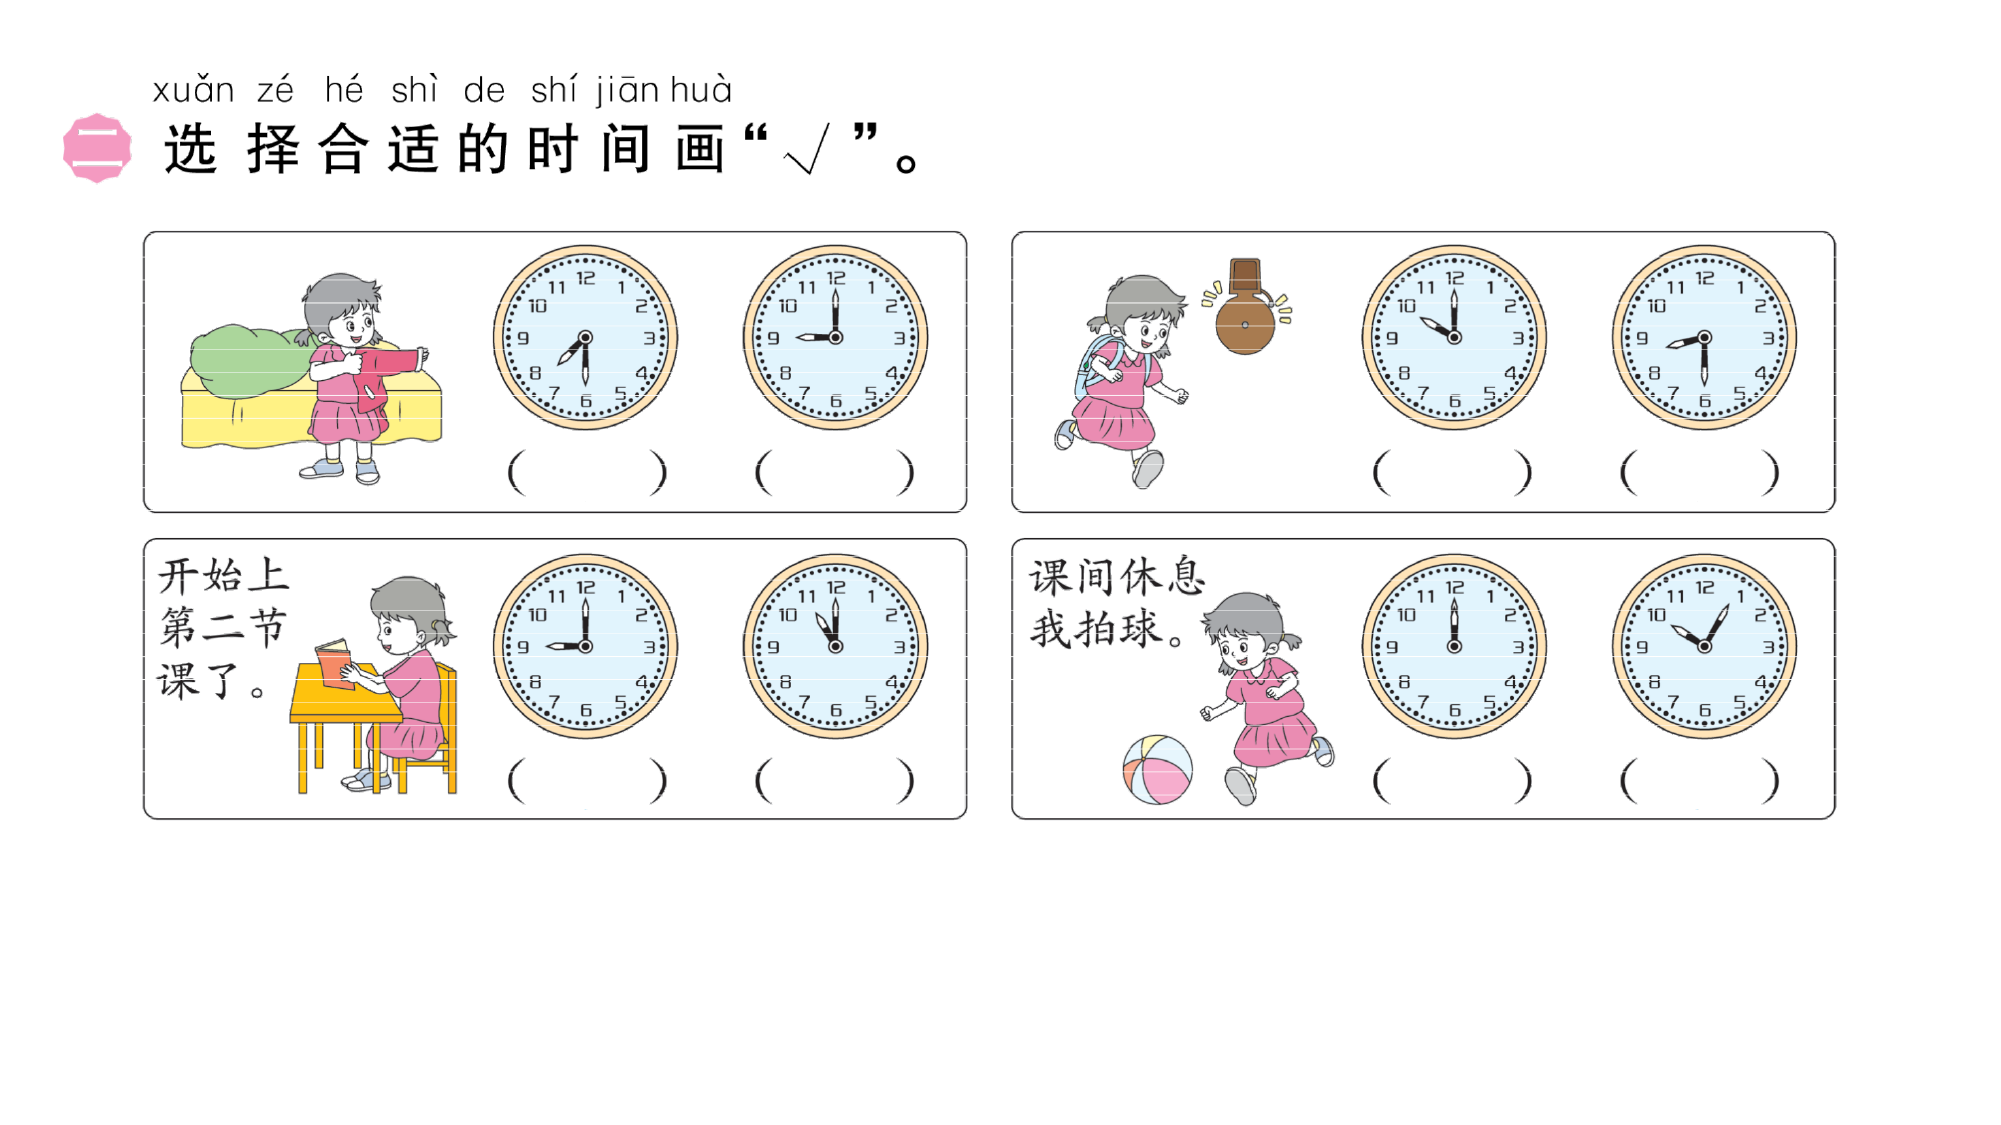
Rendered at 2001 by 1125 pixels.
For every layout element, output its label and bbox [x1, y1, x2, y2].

picture [58, 58, 1949, 852]
